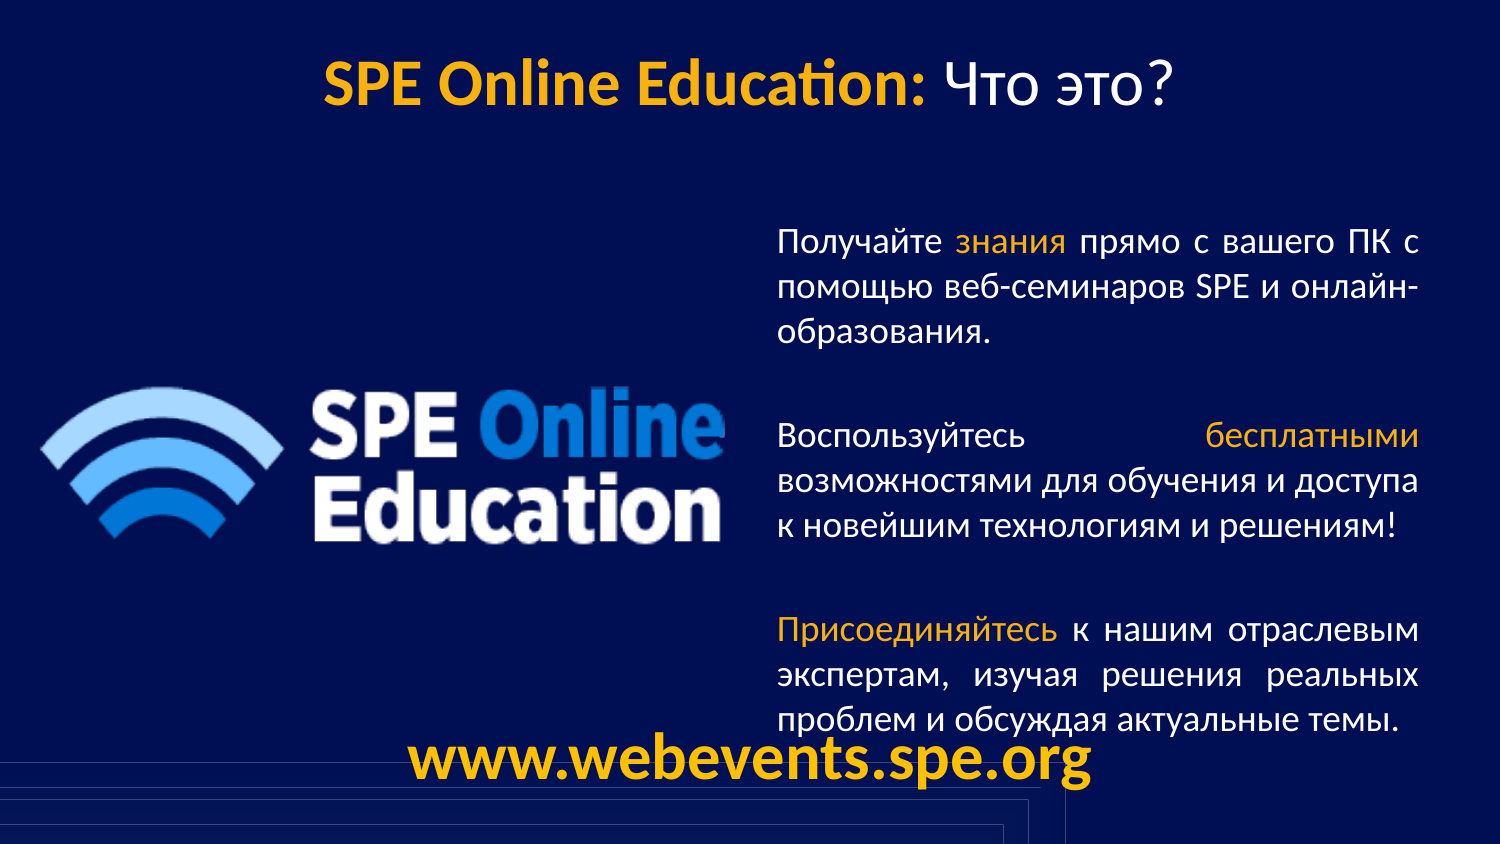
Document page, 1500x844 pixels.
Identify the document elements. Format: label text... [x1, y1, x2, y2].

title SPE Online Education: Что это? [0, 8, 1500, 149]
picture [32, 374, 734, 556]
list Получайте знания прямо с вашего ПК с помощью веб-семинаров SPE и онлайн-образования. Воспользуйтесь бесплатными возможностями для обучения и доступа к новейшим технологиям и решениям! Присоединяйтесь к нашим отраслевым экспертам, изучая решения реальных проблем и обсуждая актуальные темы. [761, 209, 1436, 705]
text_box www.webevents.spe.org [0, 705, 1500, 800]
